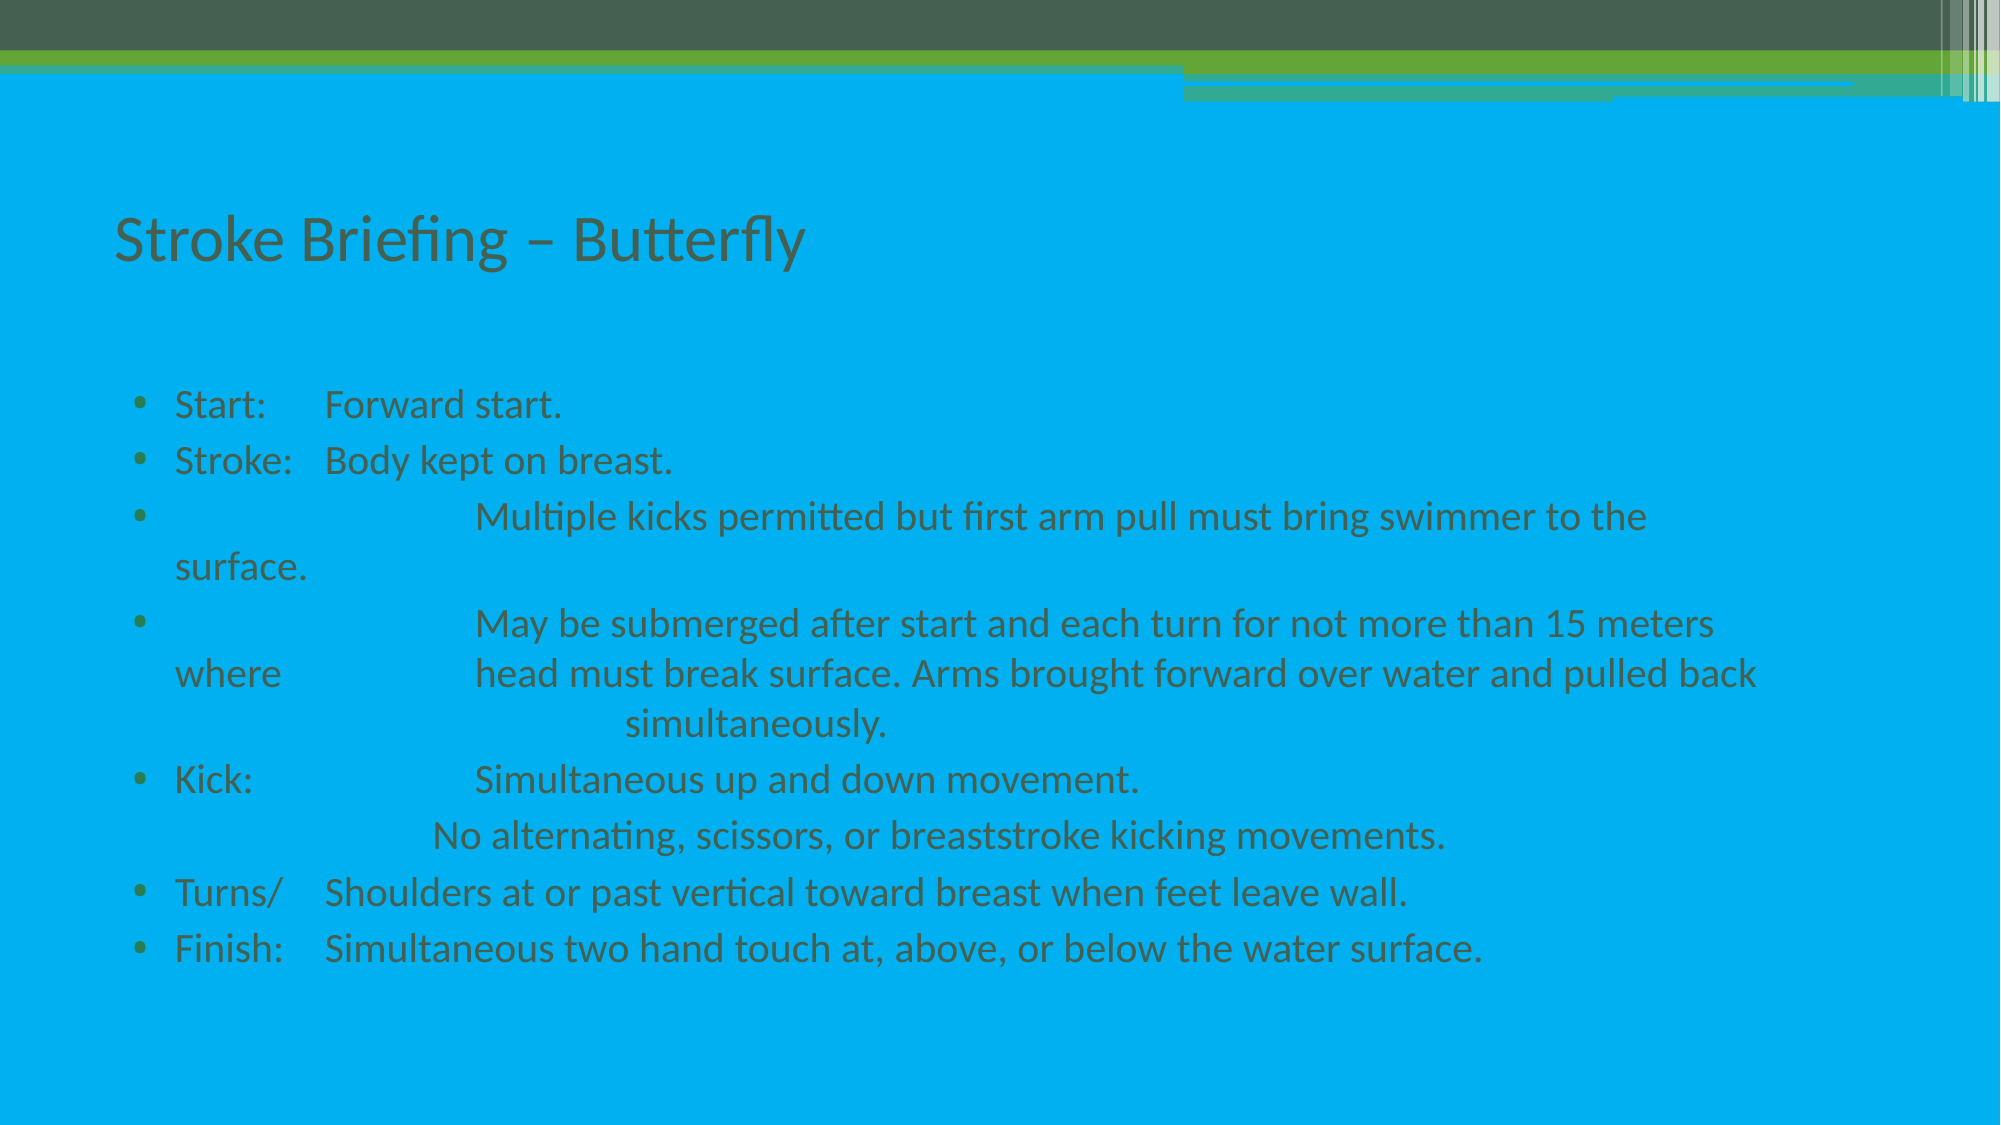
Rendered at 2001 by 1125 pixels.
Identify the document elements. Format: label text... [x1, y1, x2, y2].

list Start: Forward start. Stroke: Body kept on breast. Multiple kicks permitted but first arm pull must bring swimmer to the surface. May be submerged after start and each turn for not more than 15 meters where head must break surface. Arms brought forward over water and pulled back simultaneously. Kick: Simultaneous up and down movement. No alternating, scissors, or breaststroke kicking movements. Turns/ Shoulders at or past vertical toward breast when feet leave wall. Finish: Simultaneous two hand touch at, above, or below the water surface. [99, 368, 1805, 1082]
title Stroke Briefing – Butterfly [99, 187, 1900, 363]
